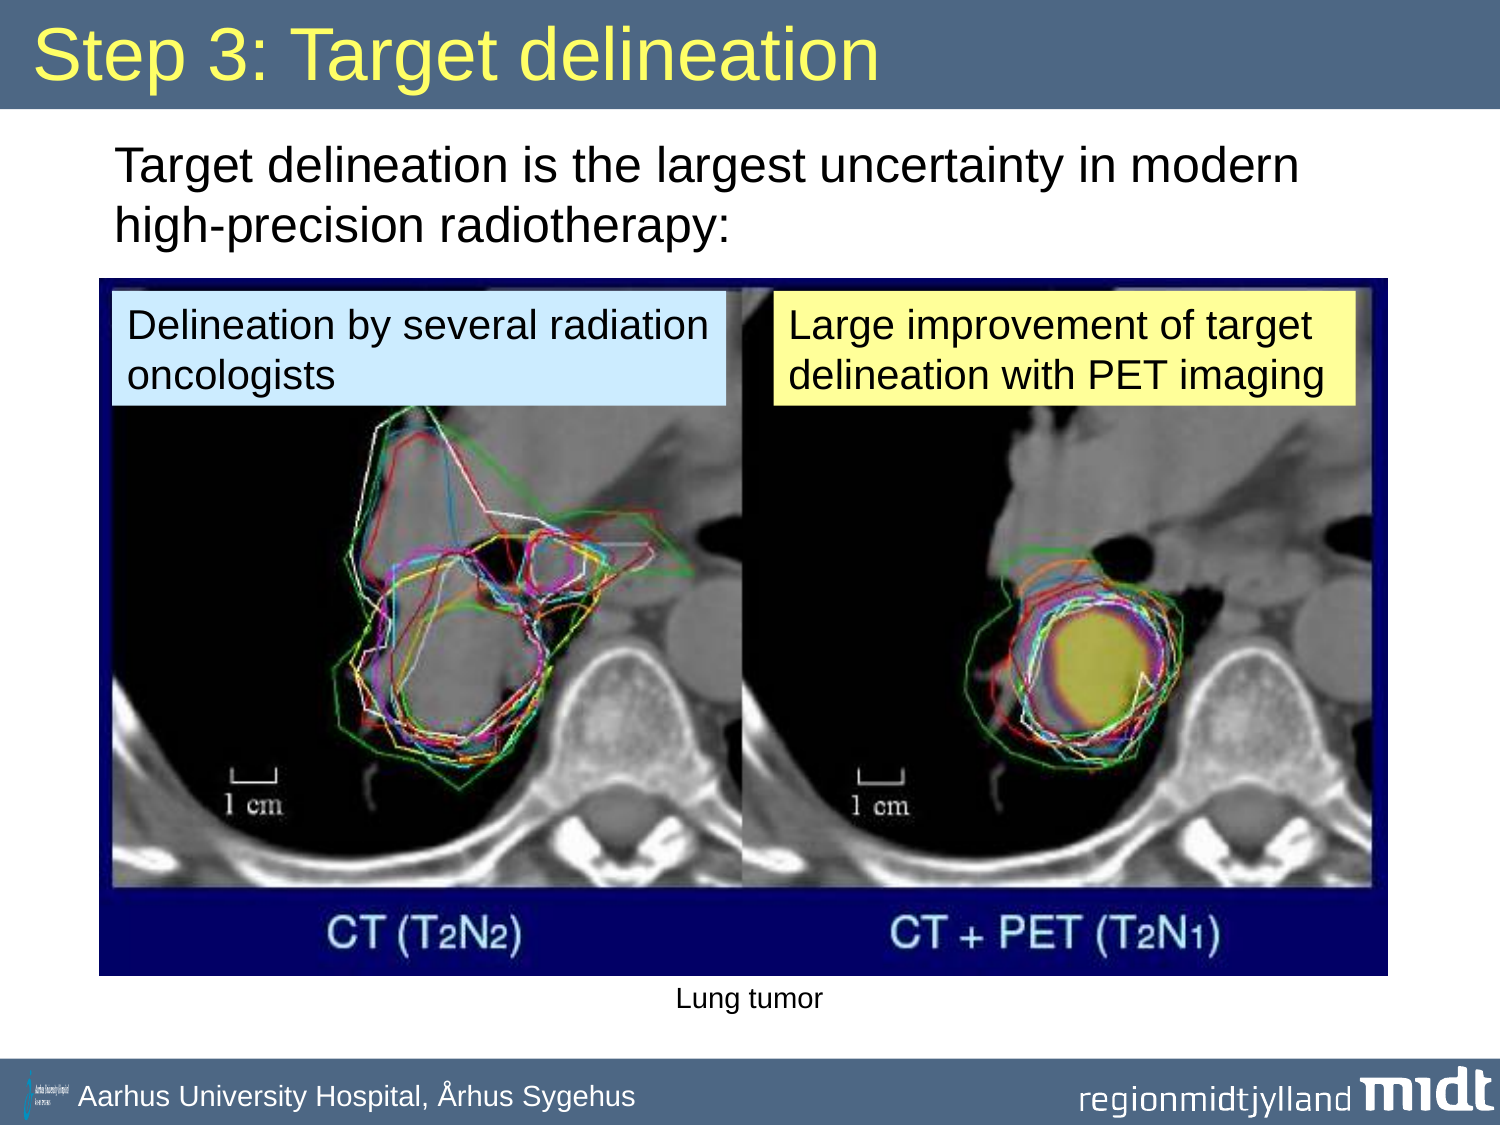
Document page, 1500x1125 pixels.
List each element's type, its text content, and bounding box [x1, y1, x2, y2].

picture [99, 278, 1388, 976]
title Step 3: Target delineation [17, 23, 1500, 79]
text_box Target delineation is the largest uncertainty in modern high-precision radiotherapy: [100, 125, 1400, 261]
text_box Lung tumor [660, 983, 839, 1022]
